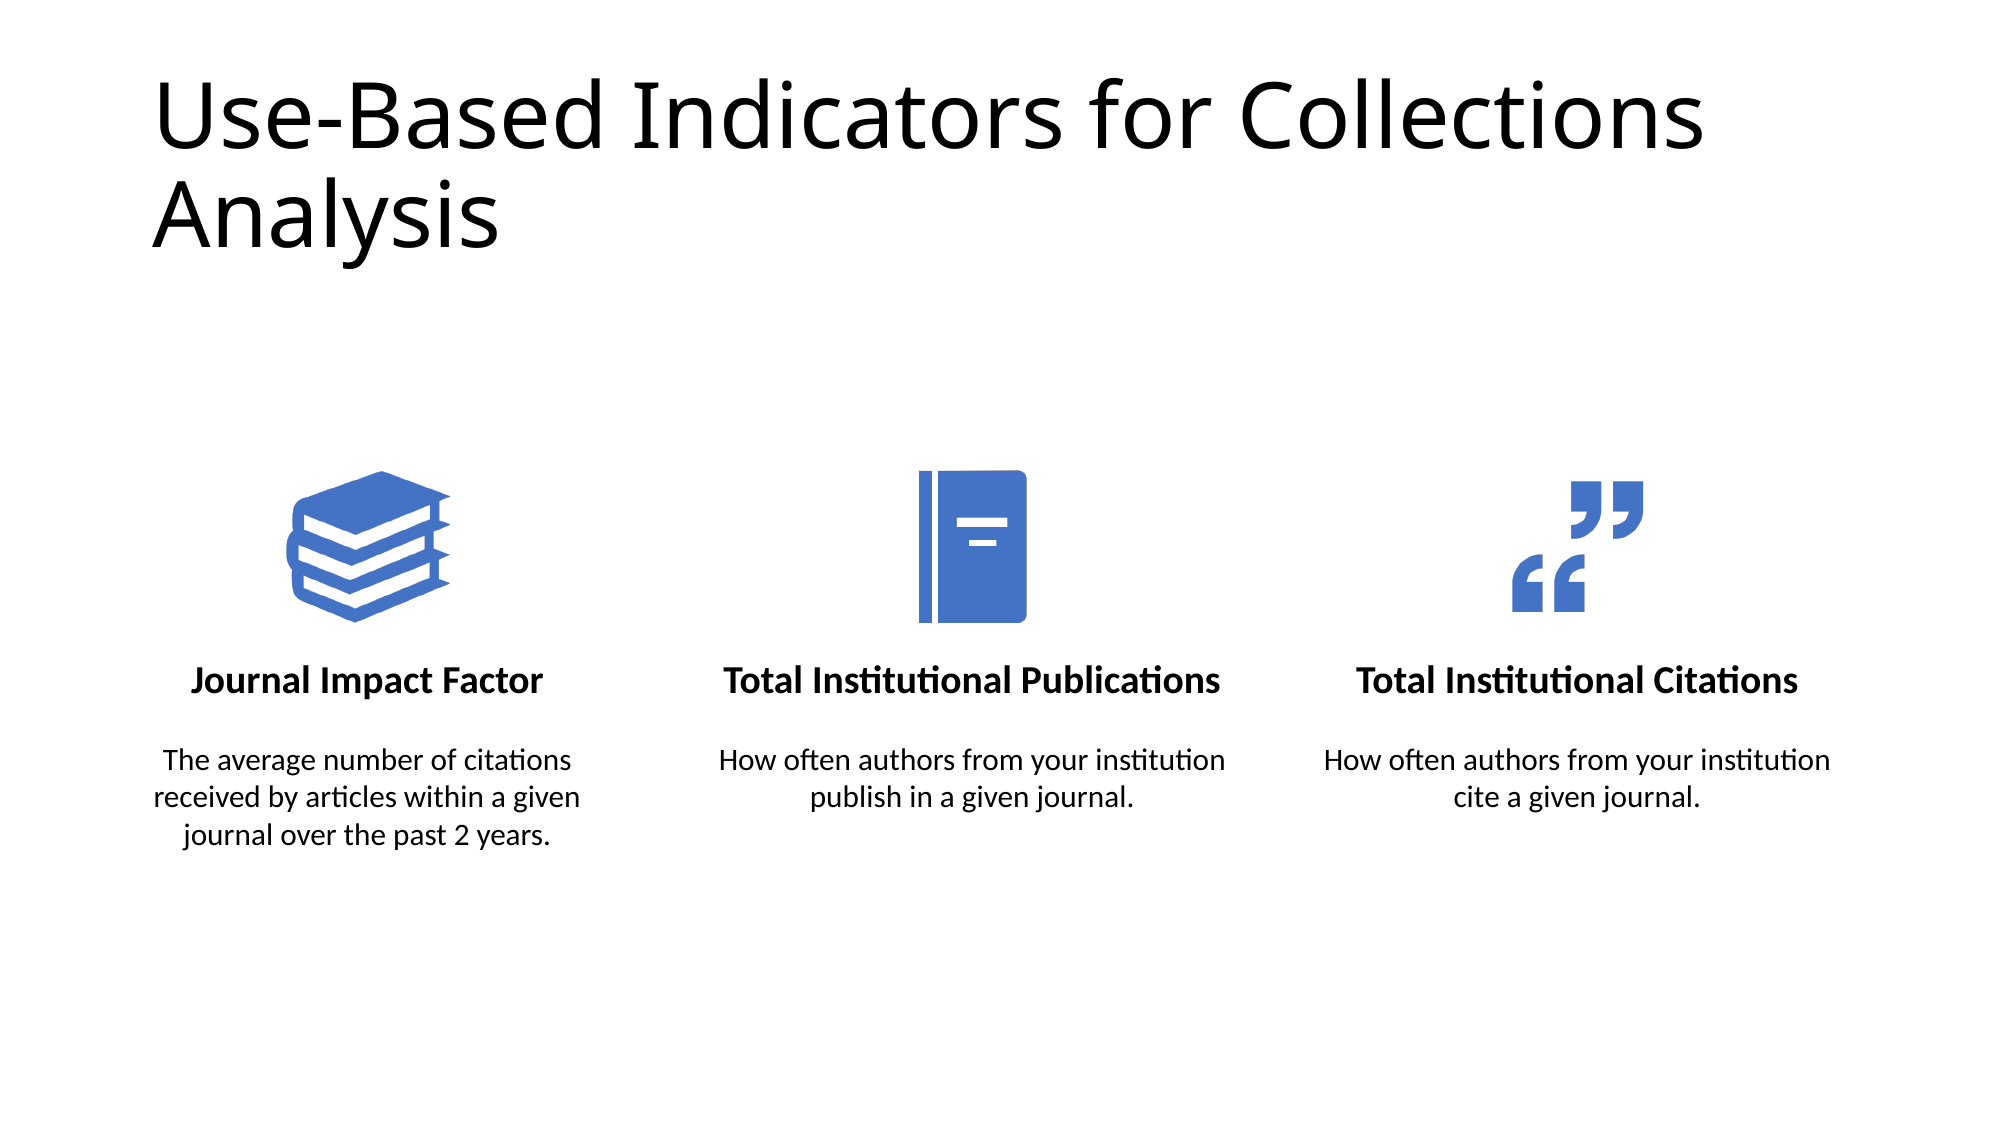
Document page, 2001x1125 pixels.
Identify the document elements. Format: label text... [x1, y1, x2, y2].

title Use-Based Indicators for Collections Analysis [137, 59, 1863, 278]
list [109, 299, 1835, 1014]
